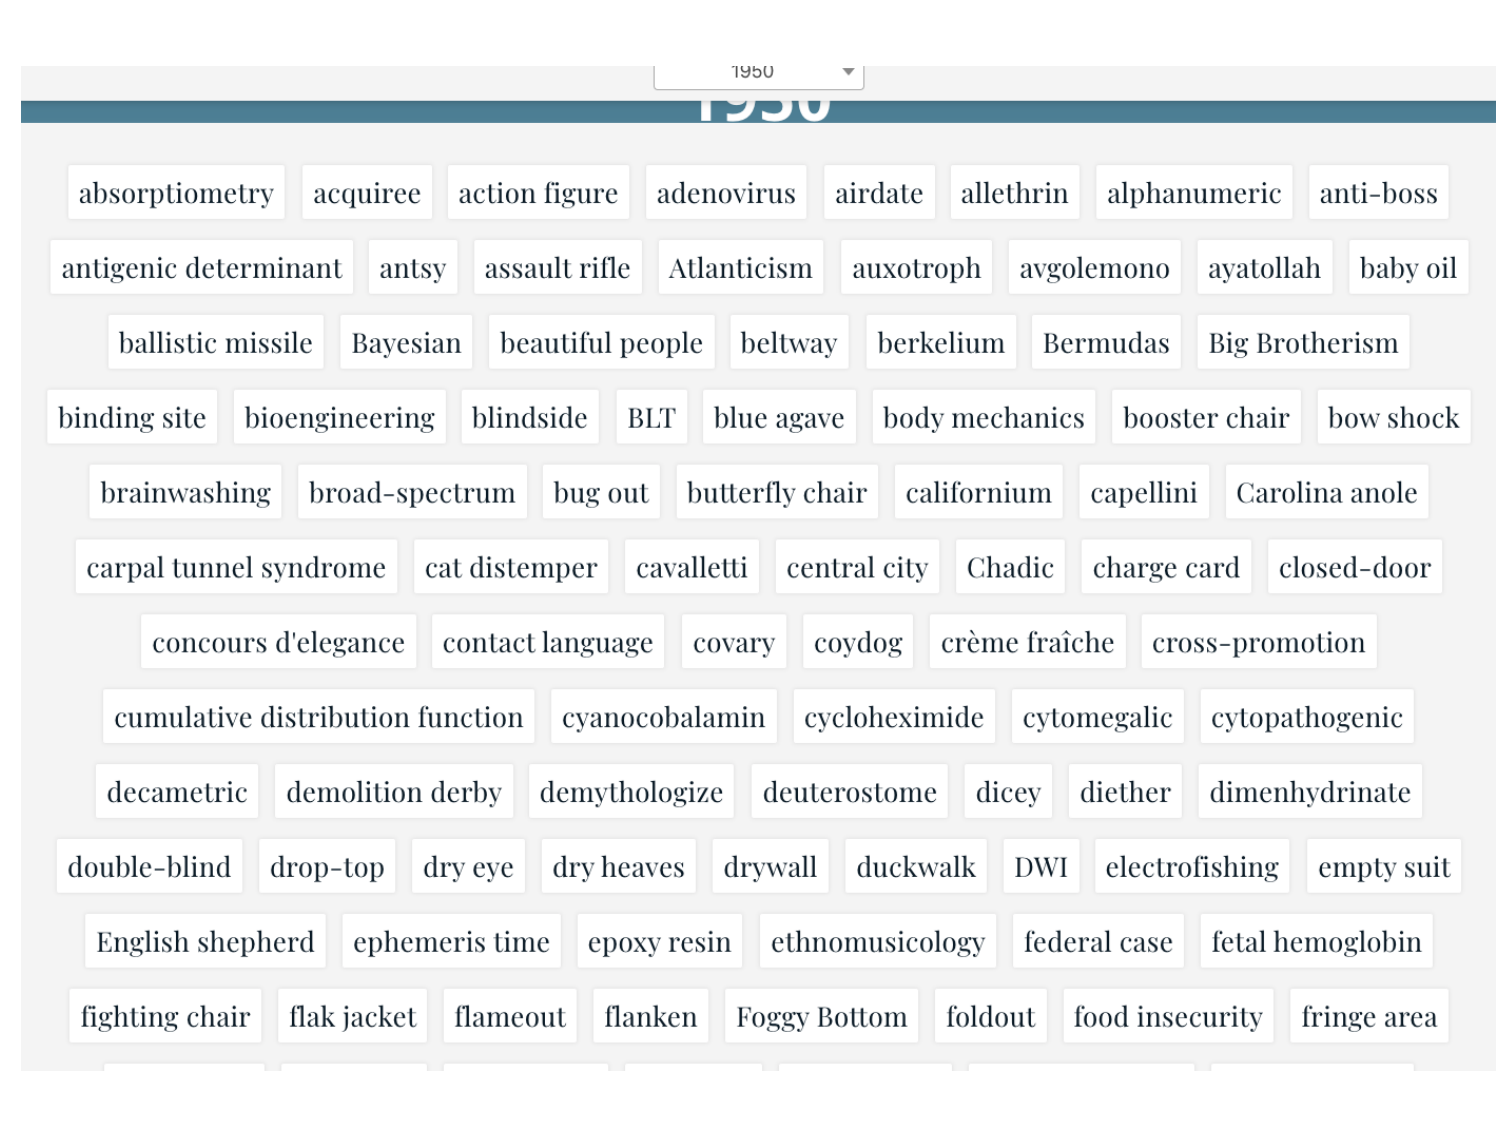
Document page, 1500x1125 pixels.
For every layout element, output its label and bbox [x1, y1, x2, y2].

picture [21, 66, 1496, 1071]
